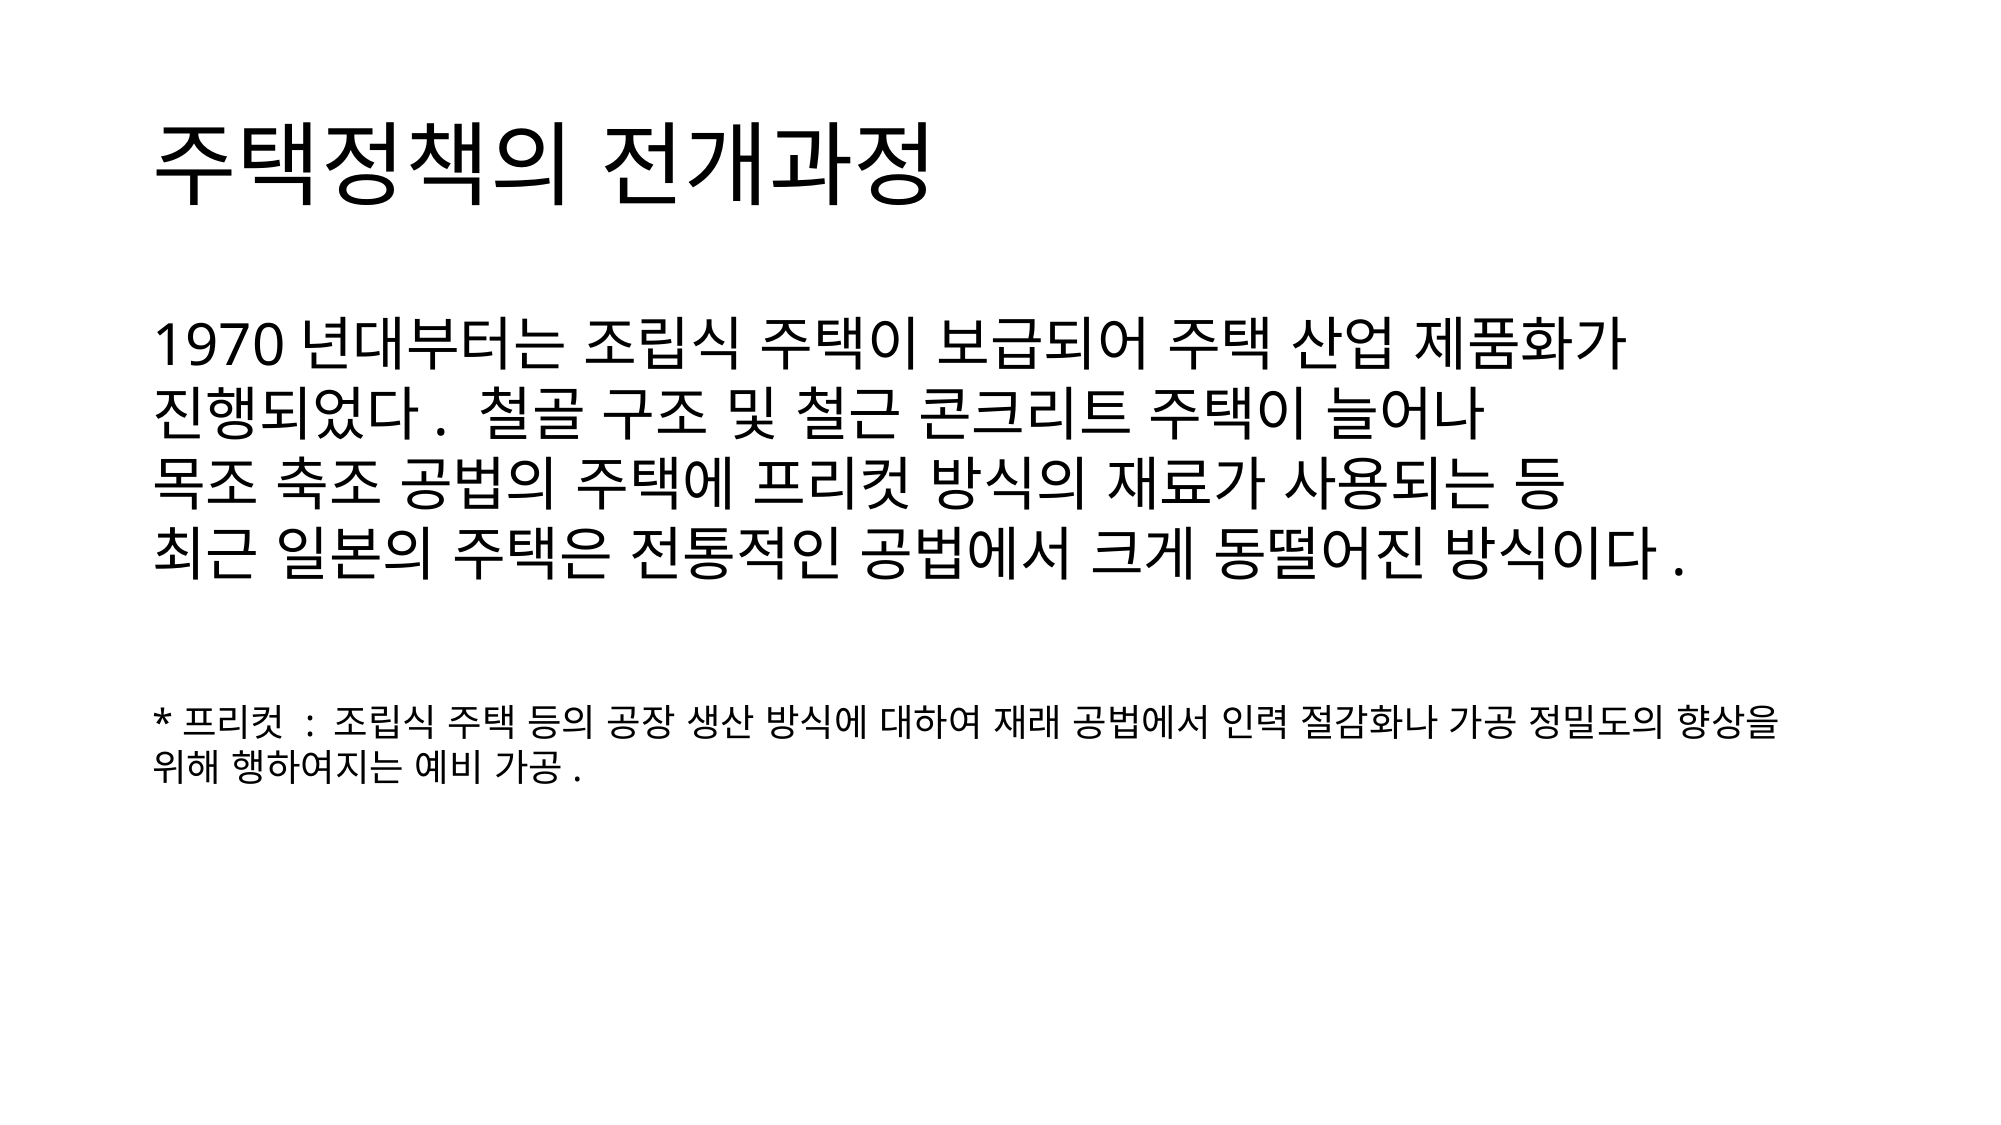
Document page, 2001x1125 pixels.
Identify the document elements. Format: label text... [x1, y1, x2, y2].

list 1970년대부터는 조립식 주택이 보급되어 주택 산업 제품화가 진행되었다. 철골 구조 및 철근 콘크리트 주택이 늘어나 목조 축조 공법의 주택에 프리컷 방식의 재료가 사용되는 등 최근 일본의 주택은 전통적인 공법에서 크게 동떨어진 방식이다. *프리컷 : 조립식 주택 등의 공장 생산 방식에 대하여 재래 공법에서 인력 절감화나 가공 정밀도의 향상을 위해 행하여지는 예비 가공. [137, 299, 1863, 1014]
title 주택정책의 전개과정 [137, 59, 1863, 278]
